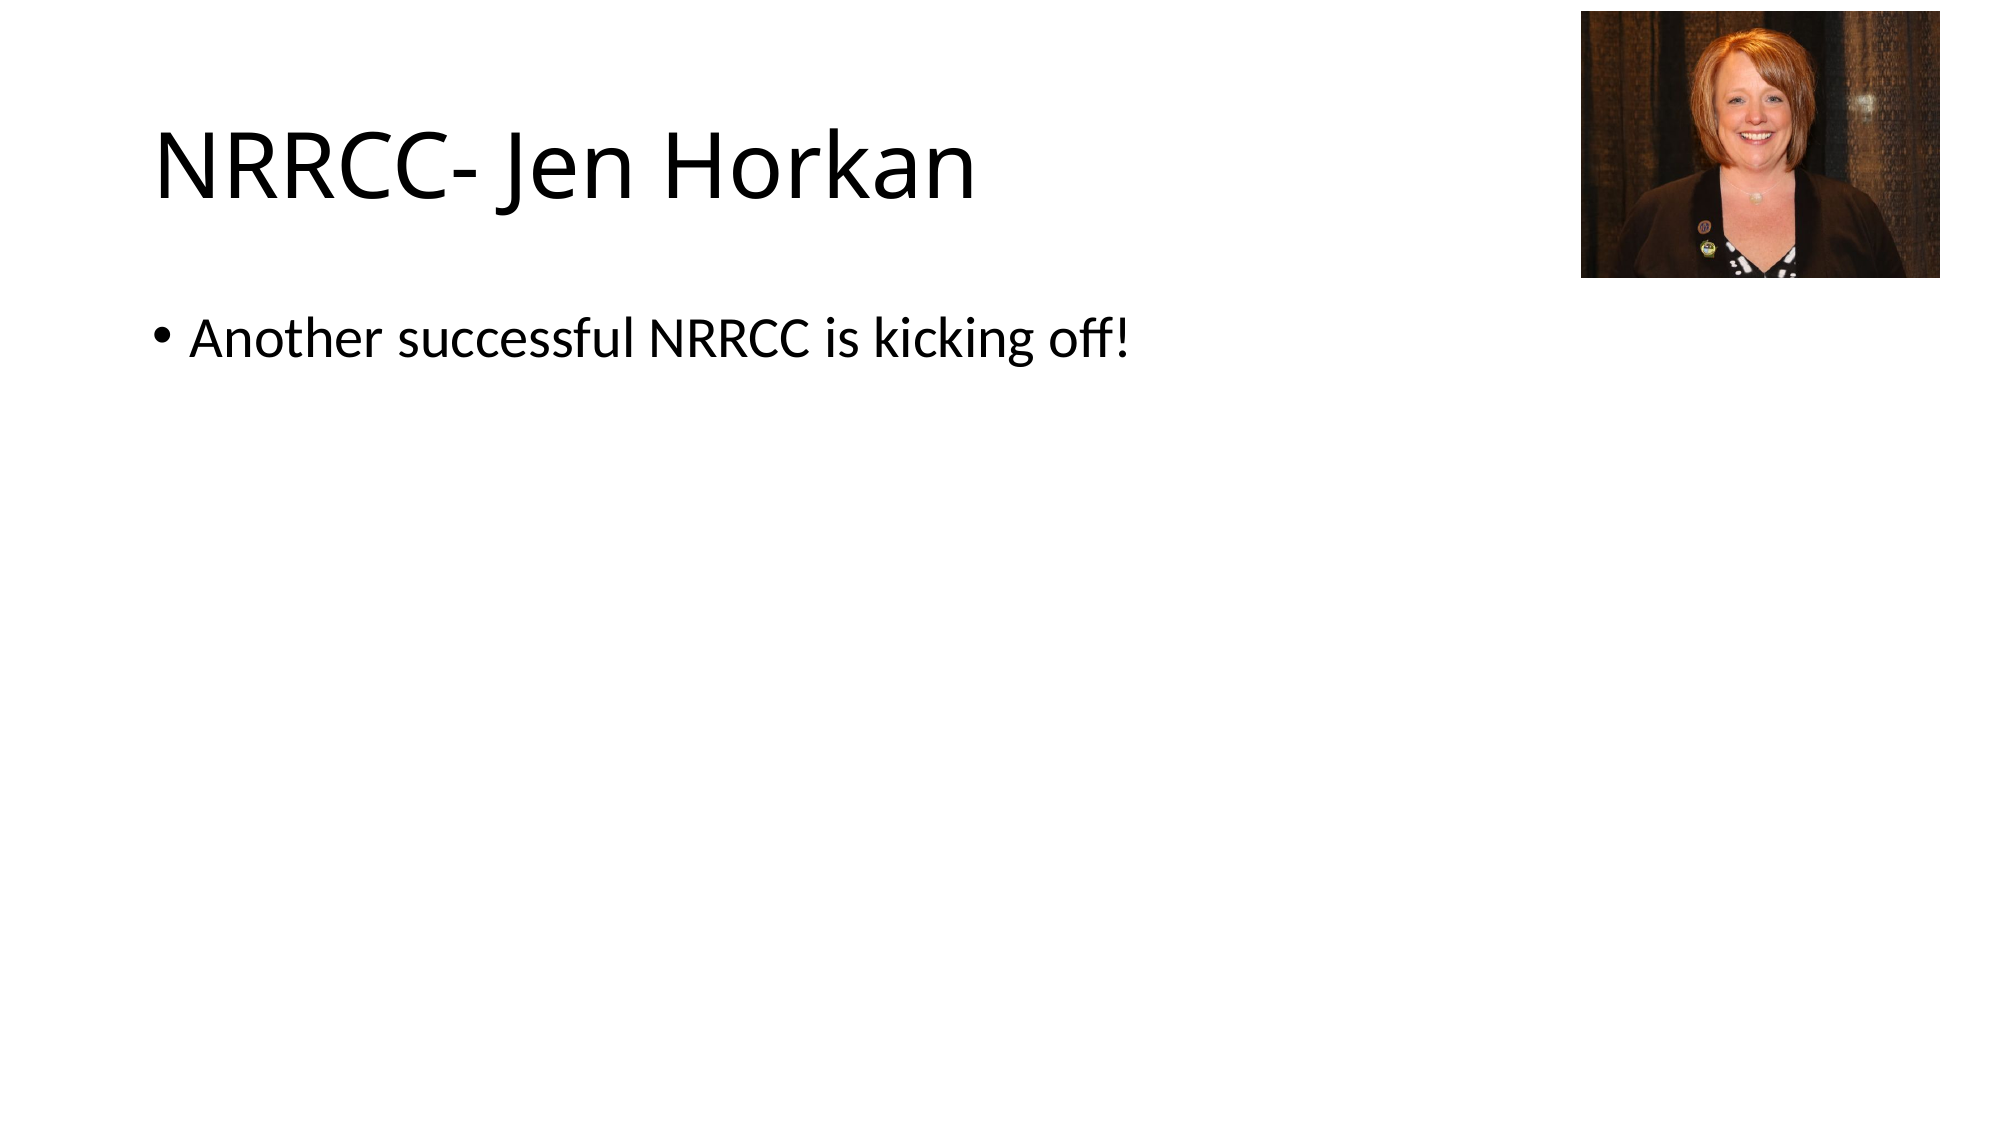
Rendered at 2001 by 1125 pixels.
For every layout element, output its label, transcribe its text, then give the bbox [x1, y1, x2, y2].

title NRRCC- Jen Horkan [137, 59, 1581, 278]
picture [1581, 11, 1940, 278]
list Another successful NRRCC is kicking off! [137, 299, 1863, 1014]
